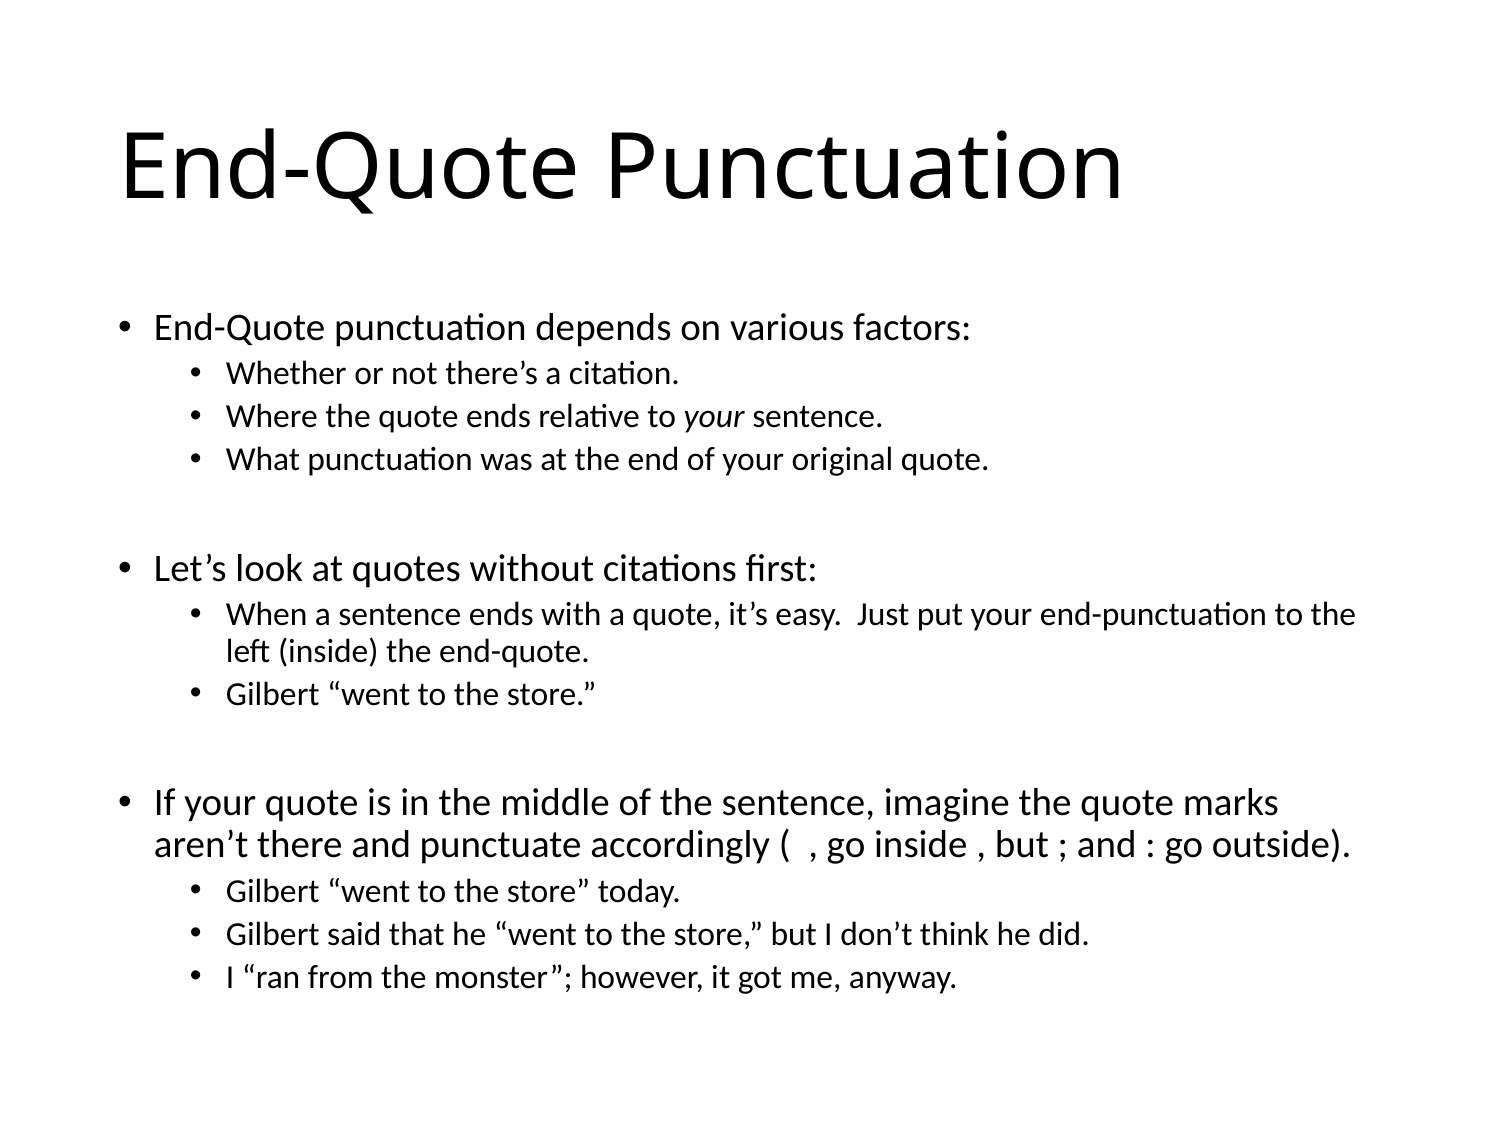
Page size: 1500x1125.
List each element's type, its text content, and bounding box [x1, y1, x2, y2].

list End-Quote punctuation depends on various factors: Whether or not there’s a citation. Where the quote ends relative to your sentence. What punctuation was at the end of your original quote. Let’s look at quotes without citations first: When a sentence ends with a quote, it’s easy. Just put your end-punctuation to the left (inside) the end-quote. Gilbert “went to the store.” If your quote is in the middle of the sentence, imagine the quote marks aren’t there and punctuate accordingly ( , go inside , but ; and : go outside). Gilbert “went to the store” today. Gilbert said that he “went to the store,” but I don’t think he did. I “ran from the monster”; however, it got me, anyway. [103, 299, 1397, 1014]
title End-Quote Punctuation [103, 59, 1397, 278]
